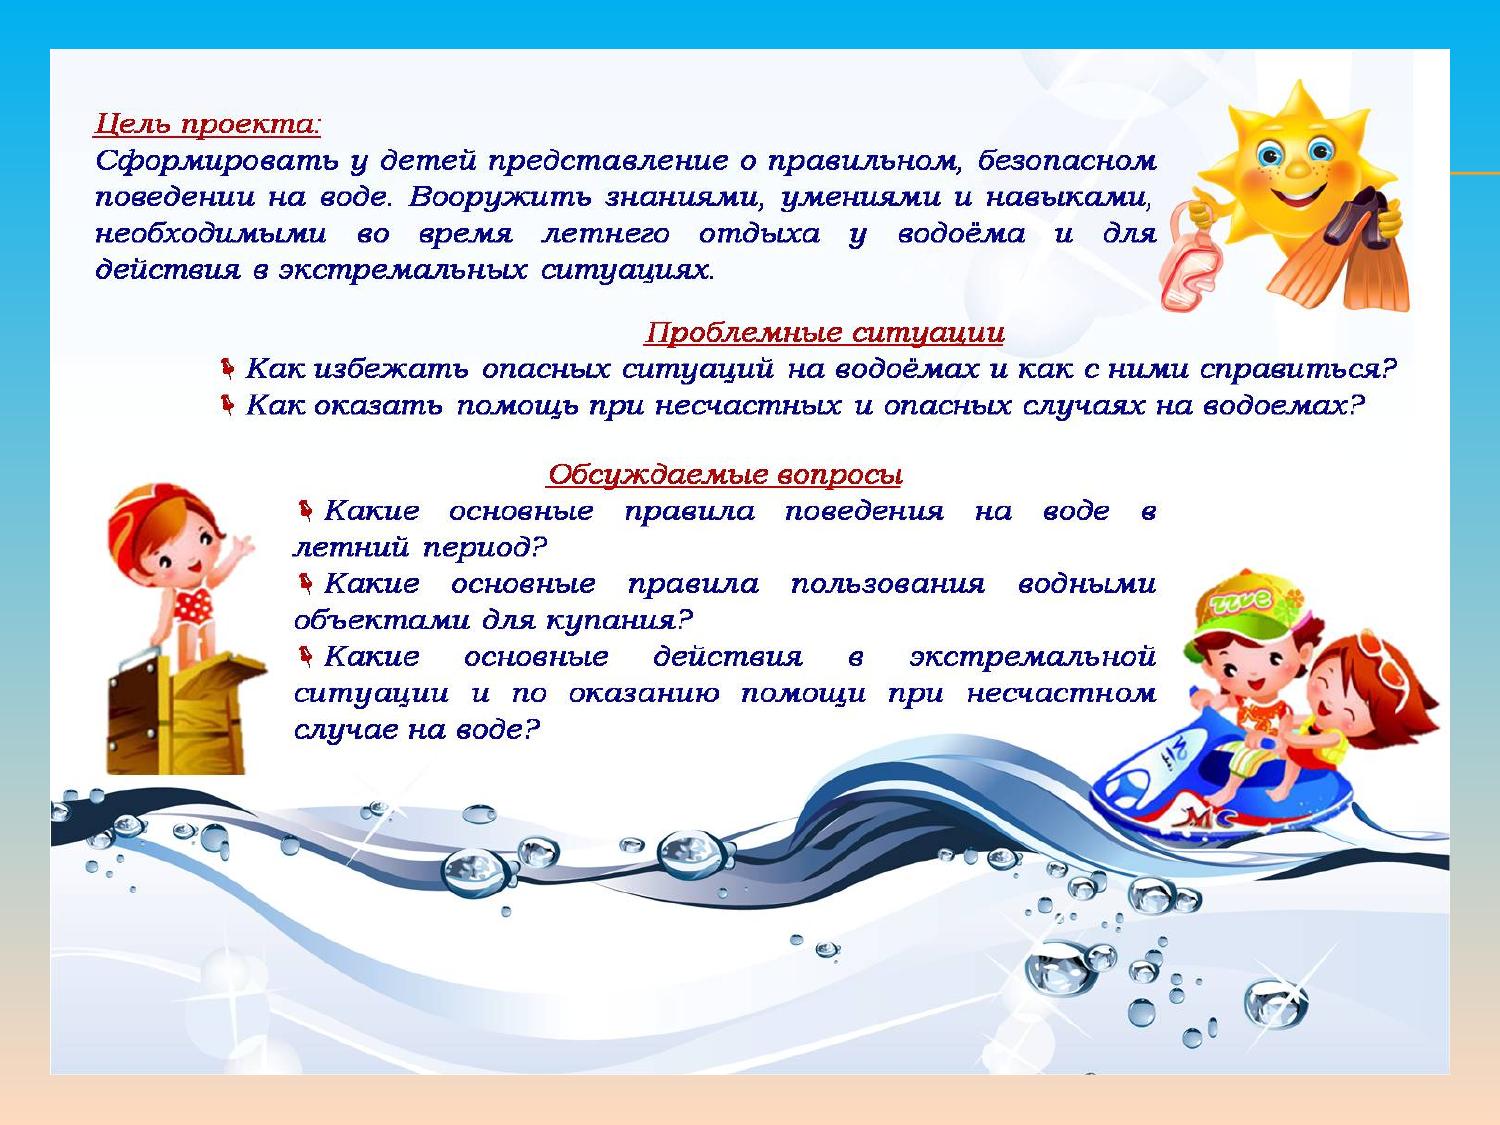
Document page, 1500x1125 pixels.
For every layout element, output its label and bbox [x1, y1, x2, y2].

picture [49, 50, 1451, 1076]
